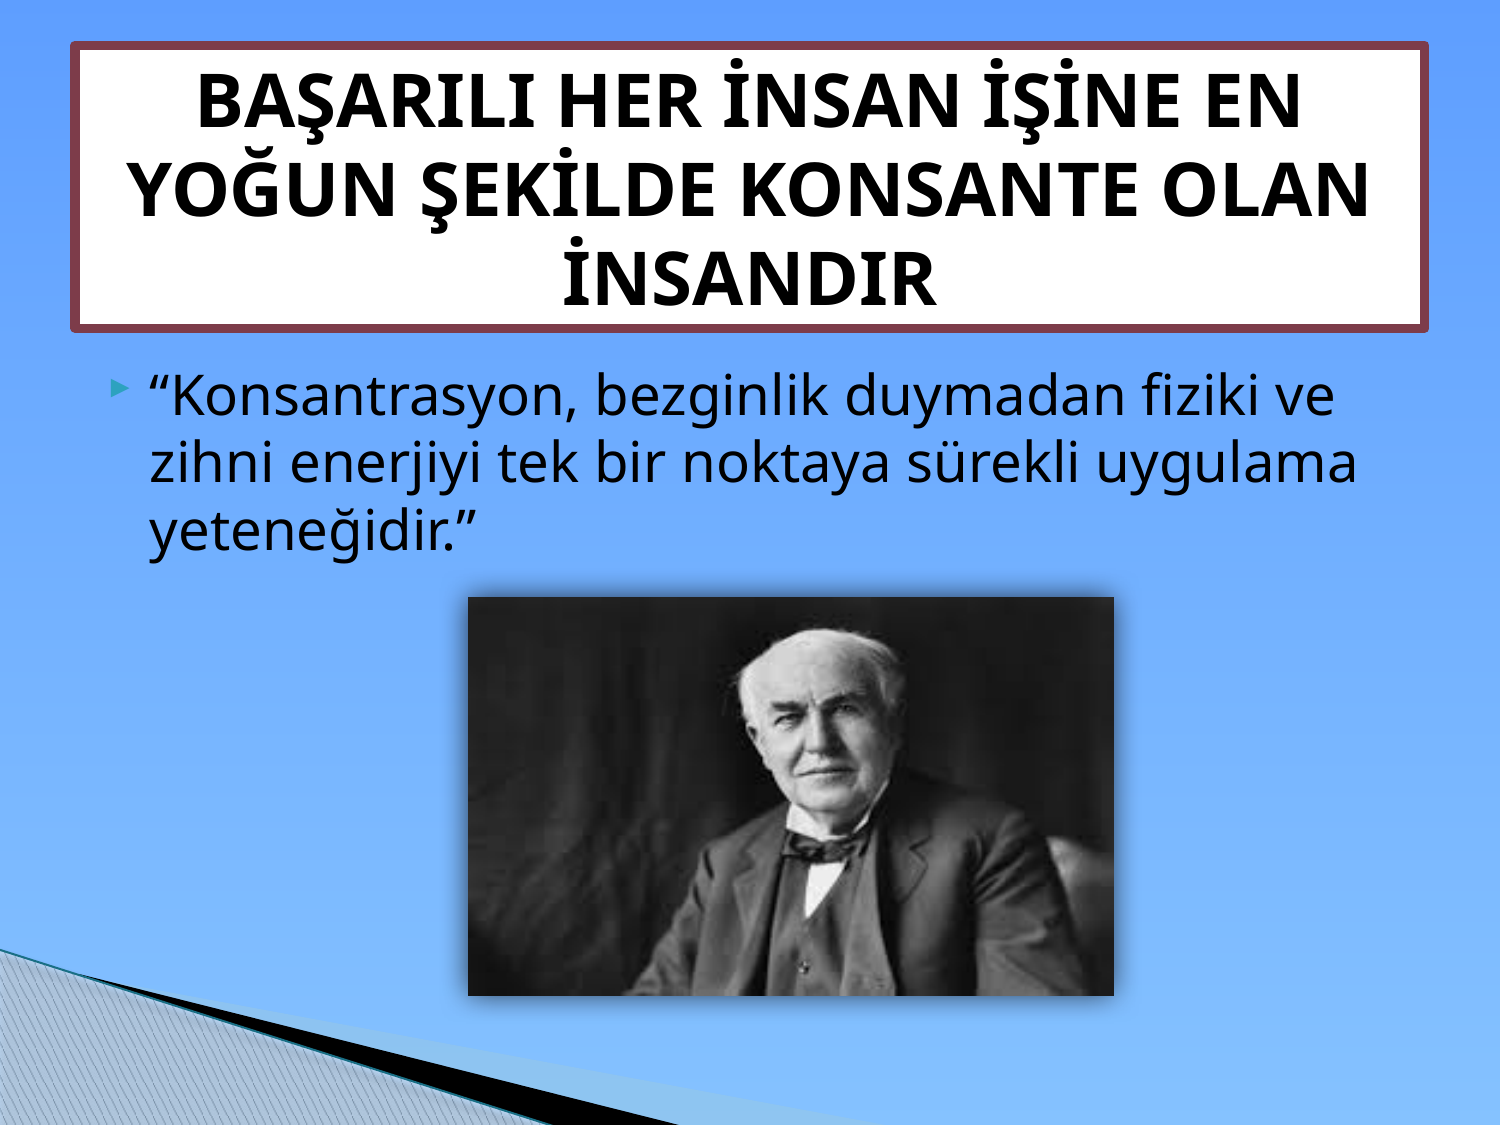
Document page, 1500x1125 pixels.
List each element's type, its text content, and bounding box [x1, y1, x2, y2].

title BAŞARILI HER İNSAN İŞİNE EN YOĞUN ŞEKİLDE KONSANTE OLAN İNSANDIR [70, 41, 1429, 333]
list “Konsantrasyon, bezginlik duymadan fiziki ve zihni enerjiyi tek bir noktaya sürekli uygulama yeteneğidir.” [75, 351, 1425, 986]
picture [468, 597, 1114, 997]
